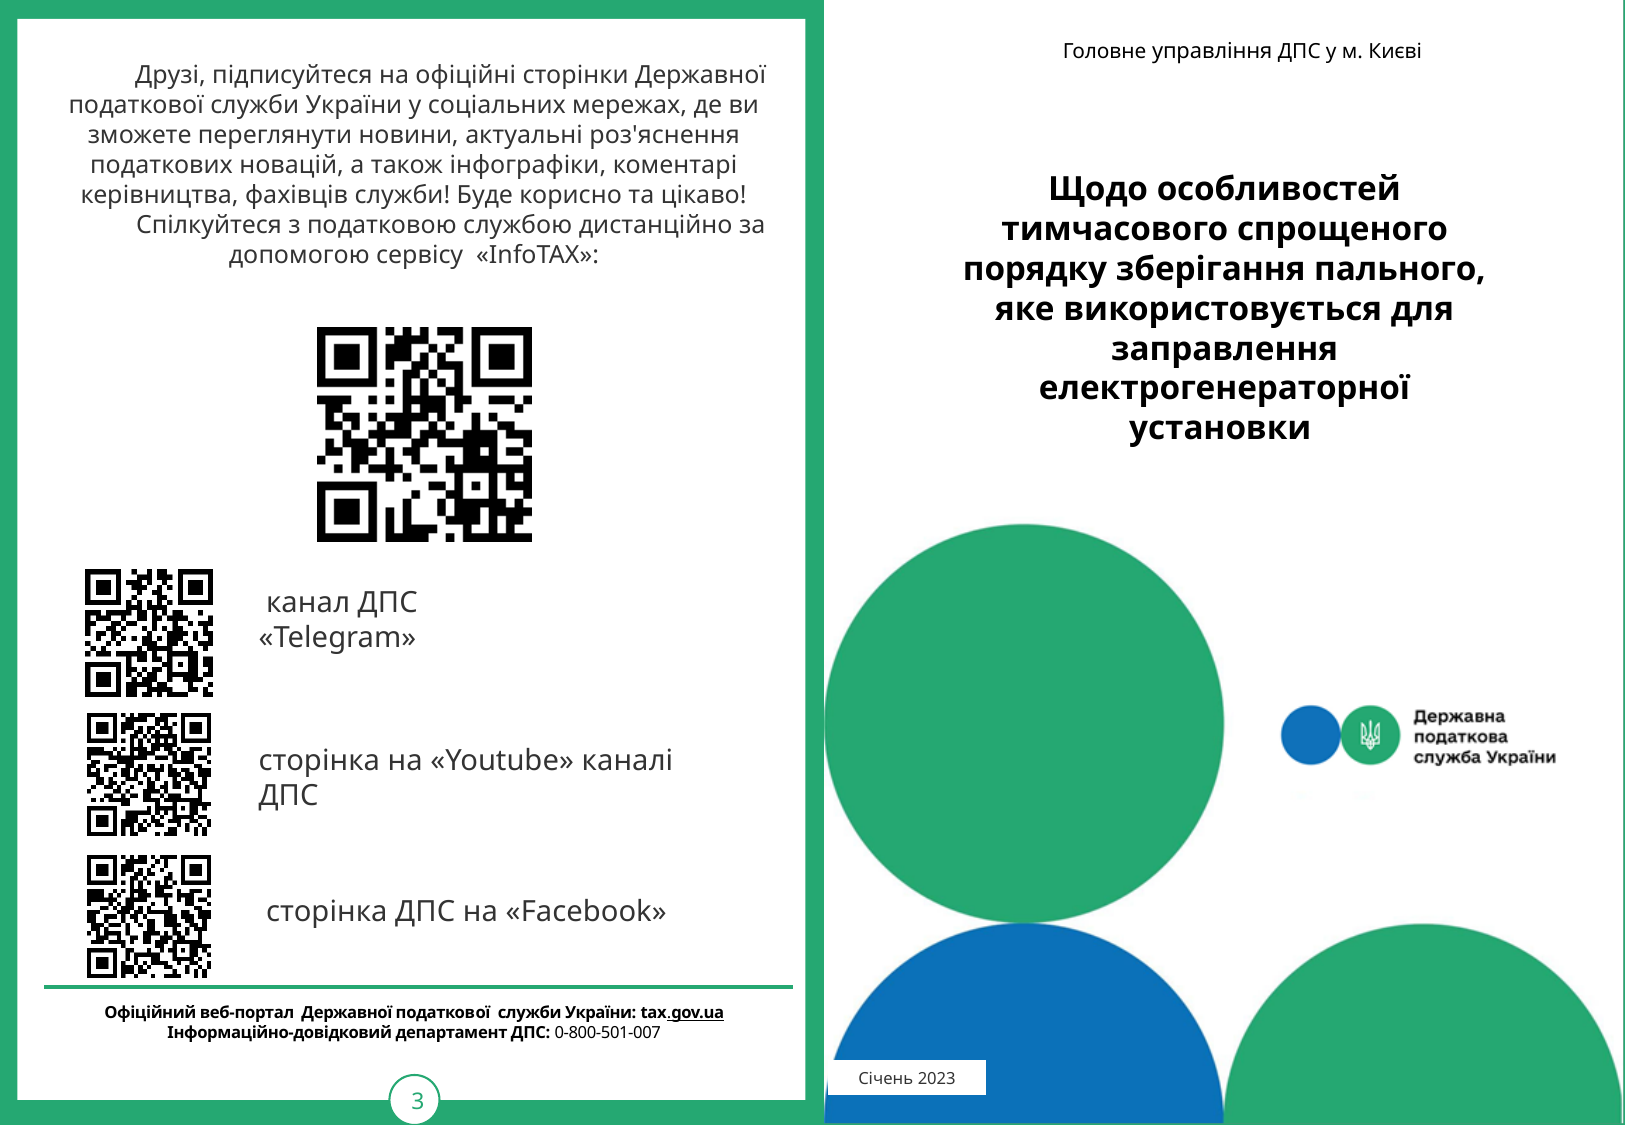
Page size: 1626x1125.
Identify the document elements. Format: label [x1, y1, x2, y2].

picture [824, 0, 1625, 1125]
text_box [17, 18, 809, 1125]
